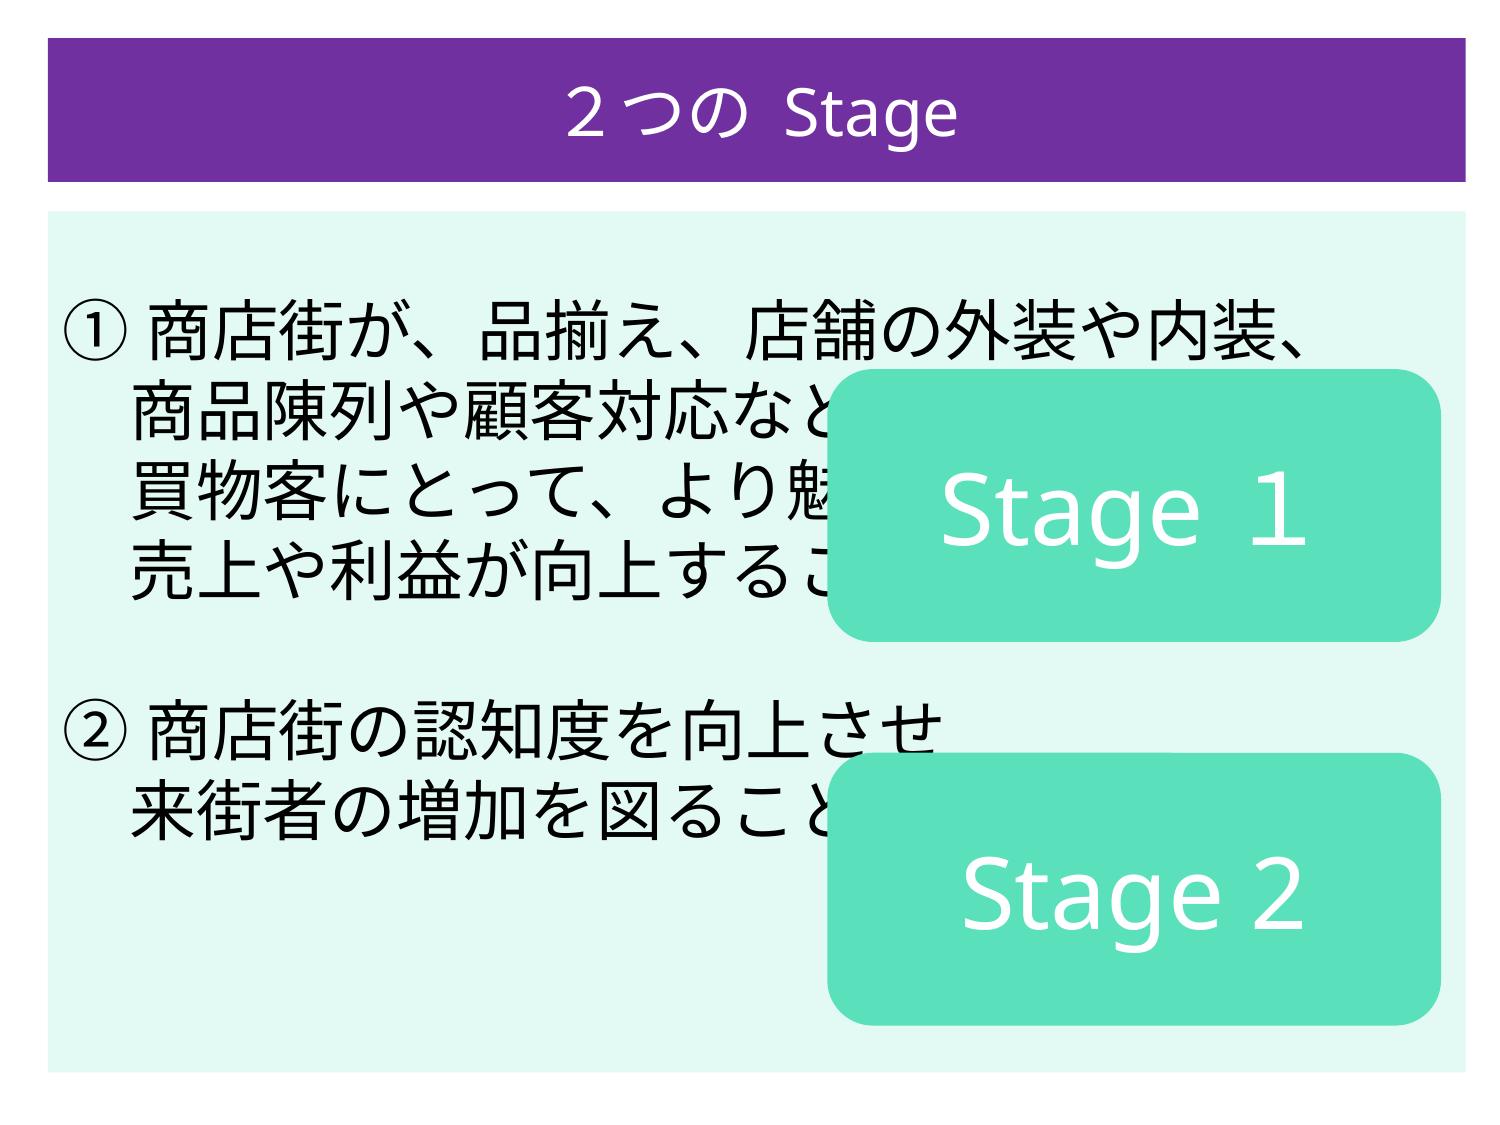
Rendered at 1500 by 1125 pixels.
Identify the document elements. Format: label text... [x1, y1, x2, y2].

text_box ①商店街が、品揃え、店舗の外装や内装、 商品陳列や顧客対応など 買物客にとって、より魅力的になり 売上や利益が向上すること ②商店街の認知度を向上させ 来街者の増加を図ること [47, 210, 1467, 1073]
text_box Stage 2 [826, 751, 1443, 1027]
text_box Stage１ [826, 368, 1443, 643]
text_box ２つの Stage [47, 37, 1467, 183]
